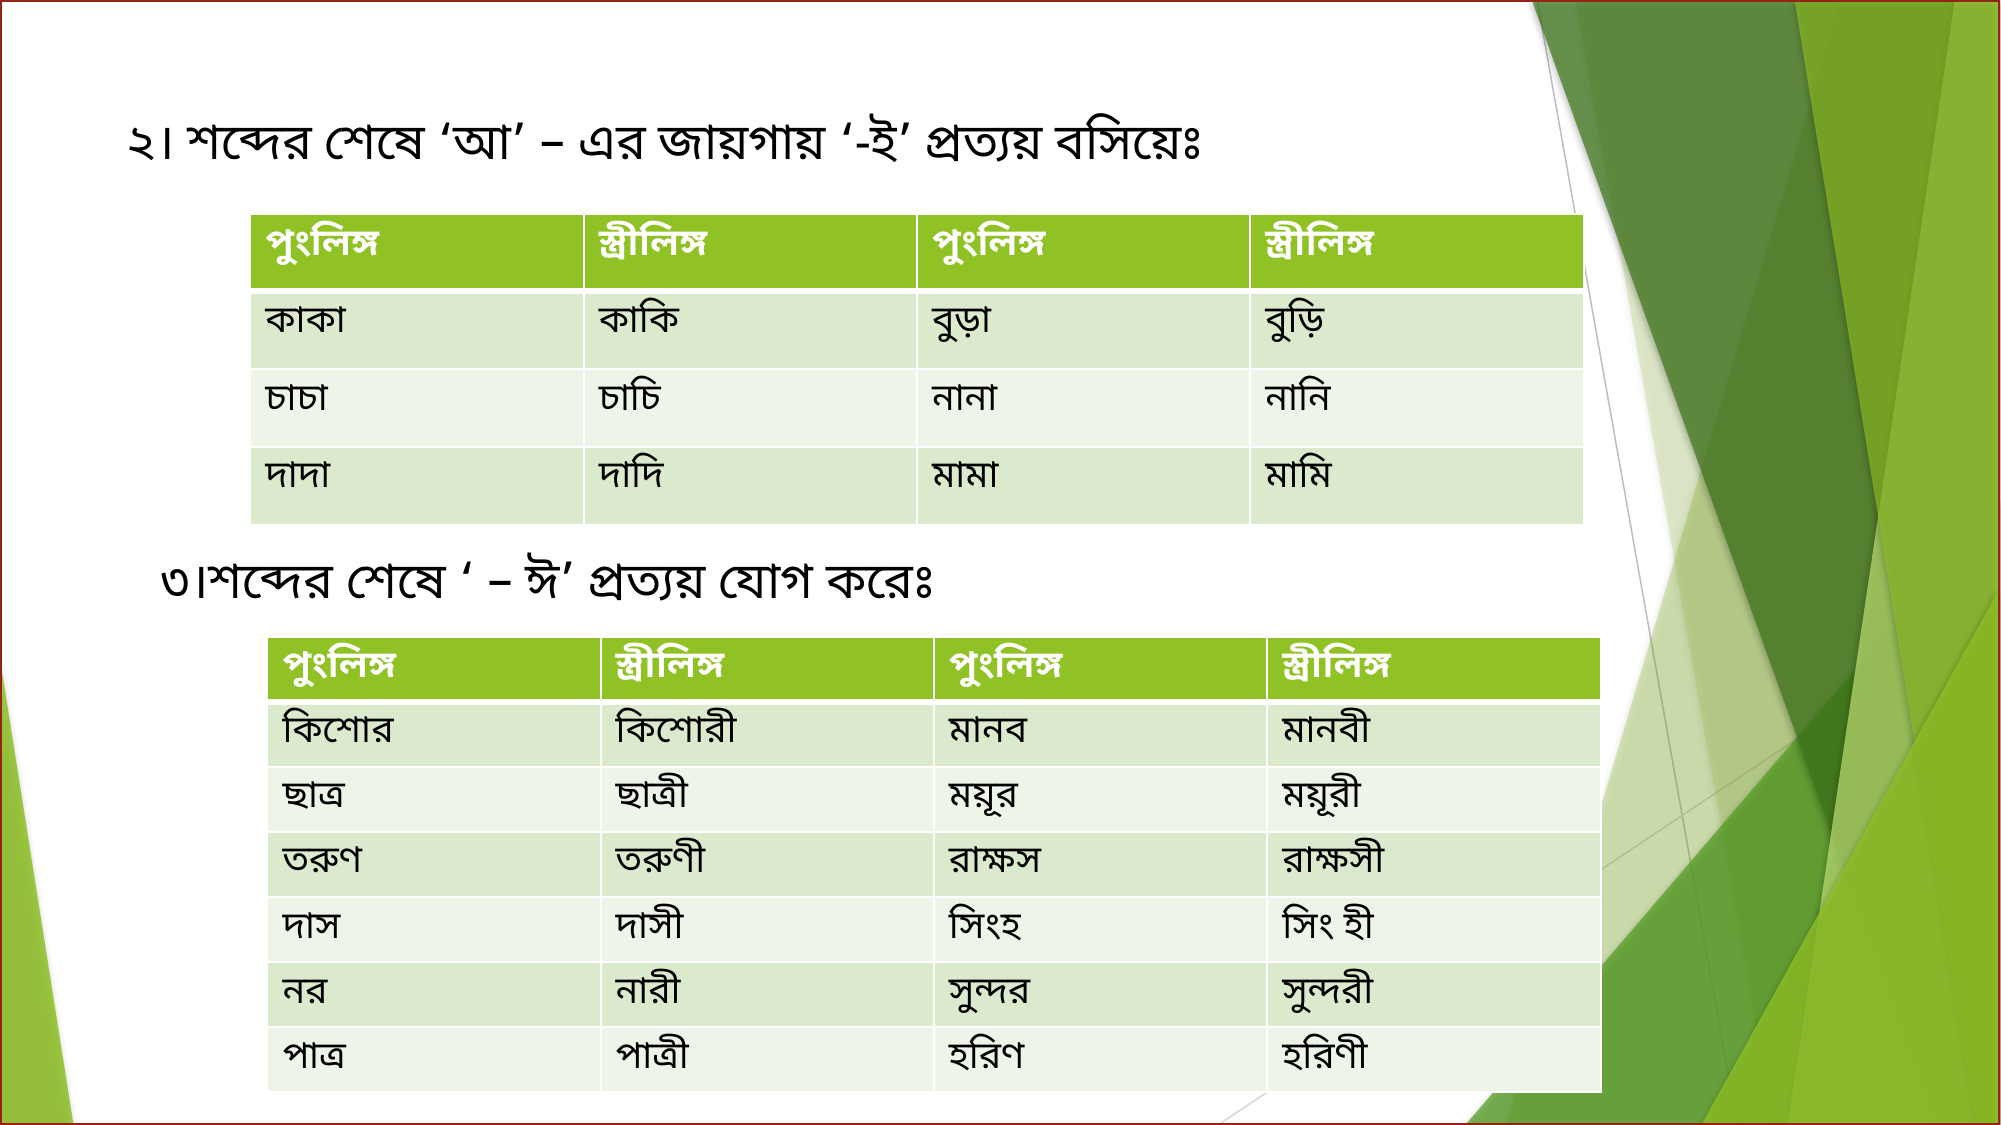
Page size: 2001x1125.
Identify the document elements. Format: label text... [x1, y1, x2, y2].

table_cell রাক্ষস [935, 833, 1266, 896]
table_cell বুড়া [918, 294, 1249, 368]
table_header পুংলিঙ্গ [251, 215, 583, 288]
table_cell কিশোরী [602, 705, 933, 766]
table_cell সিংহ [935, 898, 1266, 961]
table_cell দাস [268, 898, 600, 961]
table_cell ময়ূর [935, 768, 1266, 831]
table_header পুংলিঙ্গ [268, 638, 600, 699]
table_cell চাচি [585, 370, 916, 446]
table_cell ছাত্রী [602, 768, 933, 831]
table_cell দাসী [602, 898, 933, 961]
text_box ৩।শব্দের শেষে ‘ – ঈ’ প্রত্যয় যোগ করেঃ [145, 540, 1082, 616]
table_cell সুন্দর [935, 963, 1266, 1026]
table_cell বুড়ি [1251, 294, 1583, 368]
text_box ২। শব্দের শেষে ‘আ’ – এর জায়গায় ‘-ই’ প্রত্যয় বসিয়েঃ [111, 102, 1723, 177]
table_header স্ত্রীলিঙ্গ [602, 638, 933, 699]
table_cell মামা [918, 448, 1249, 524]
table_cell নানা [918, 370, 1249, 446]
table_header স্ত্রীলিঙ্গ [1268, 638, 1600, 699]
table_header স্ত্রীলিঙ্গ [585, 215, 916, 288]
table_cell নারী [602, 963, 933, 1026]
table_header পুংলিঙ্গ [935, 638, 1266, 699]
table_cell চাচা [251, 370, 583, 446]
table_header স্ত্রীলিঙ্গ [1251, 215, 1583, 288]
table_cell ছাত্র [268, 768, 600, 831]
table_cell তরুণ [268, 833, 600, 896]
table_cell নানি [1251, 370, 1583, 446]
table_cell পাত্রী [602, 1028, 933, 1091]
table_cell দাদা [251, 448, 583, 524]
table_header পুংলিঙ্গ [918, 215, 1249, 288]
table_cell নর [268, 963, 600, 1026]
table_cell মানব [935, 705, 1266, 766]
table_cell তরুণী [602, 833, 933, 896]
table_cell কিশোর [268, 705, 600, 766]
table_cell হরিণী [1268, 1028, 1600, 1091]
table_cell মামি [1251, 448, 1583, 524]
table_cell সুন্দরী [1268, 963, 1600, 1026]
table_cell কাকা [251, 294, 583, 368]
table_cell পাত্র [268, 1028, 600, 1091]
table_cell সিং হী [1268, 898, 1600, 961]
table_cell মানবী [1268, 705, 1600, 766]
table_cell দাদি [585, 448, 916, 524]
table_cell হরিণ [935, 1028, 1266, 1091]
table_cell রাক্ষসী [1268, 833, 1600, 896]
table_cell ময়ূরী [1268, 768, 1600, 831]
table_cell কাকি [585, 294, 916, 368]
